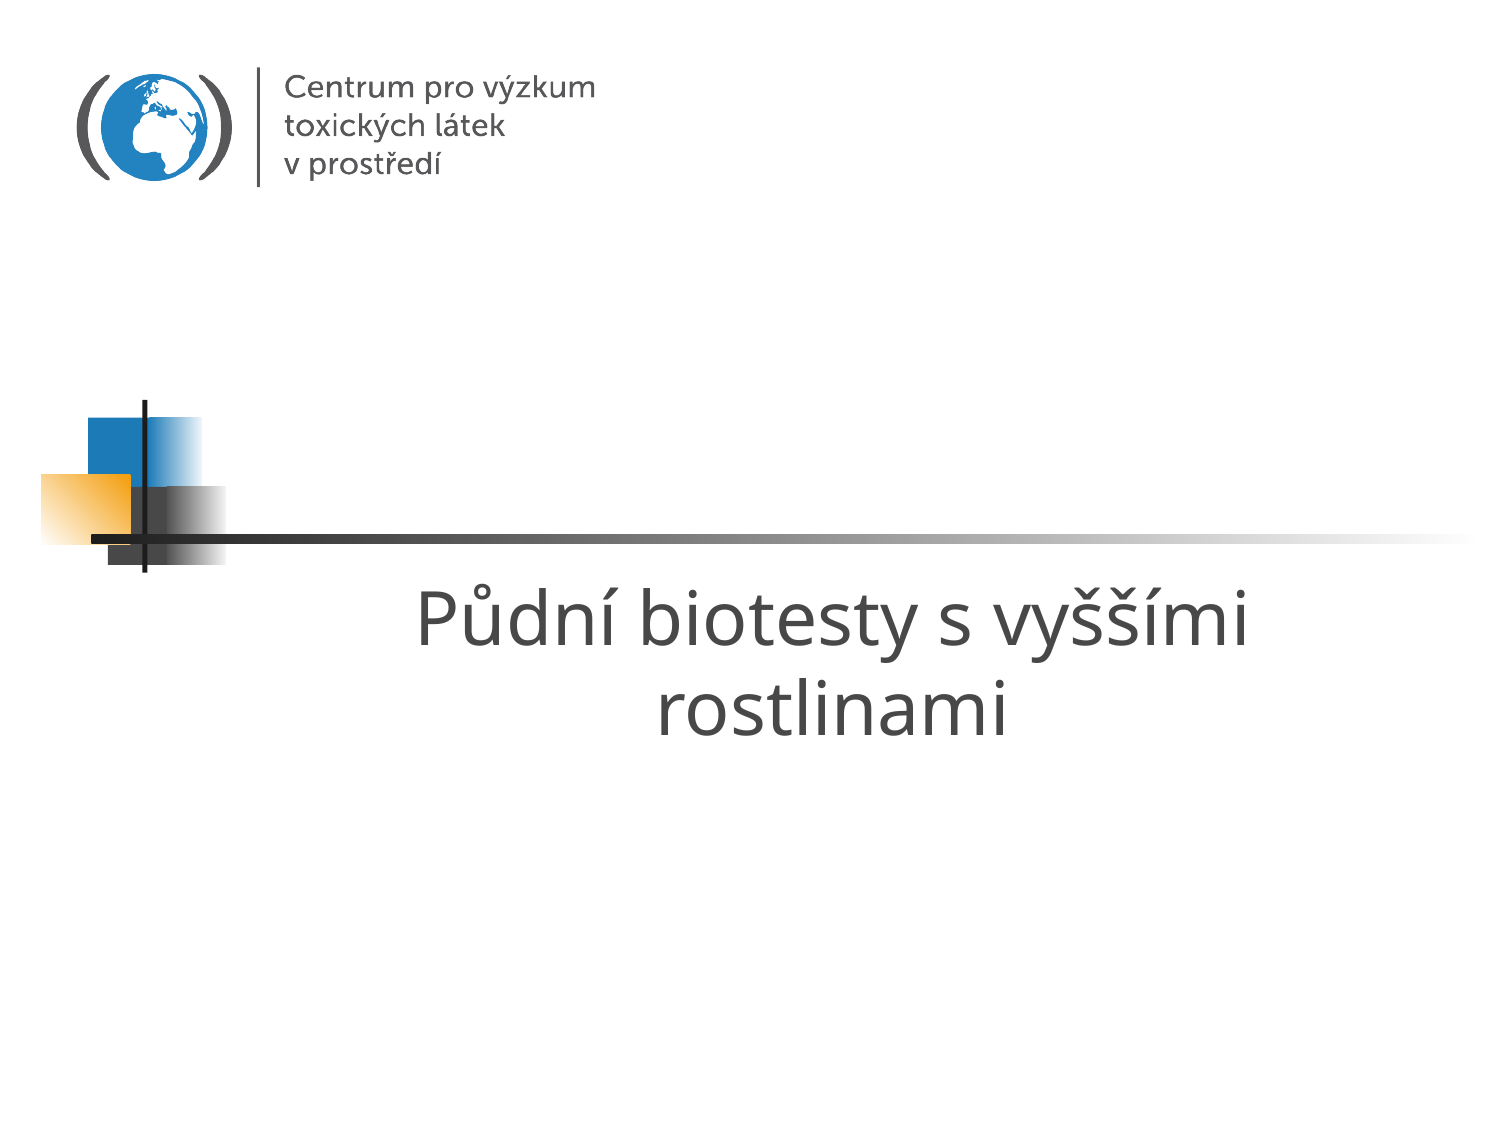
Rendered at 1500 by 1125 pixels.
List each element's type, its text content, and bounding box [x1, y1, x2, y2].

subtitle Půdní biotesty s vyššími rostlinami [229, 562, 1436, 851]
picture [76, 66, 595, 188]
